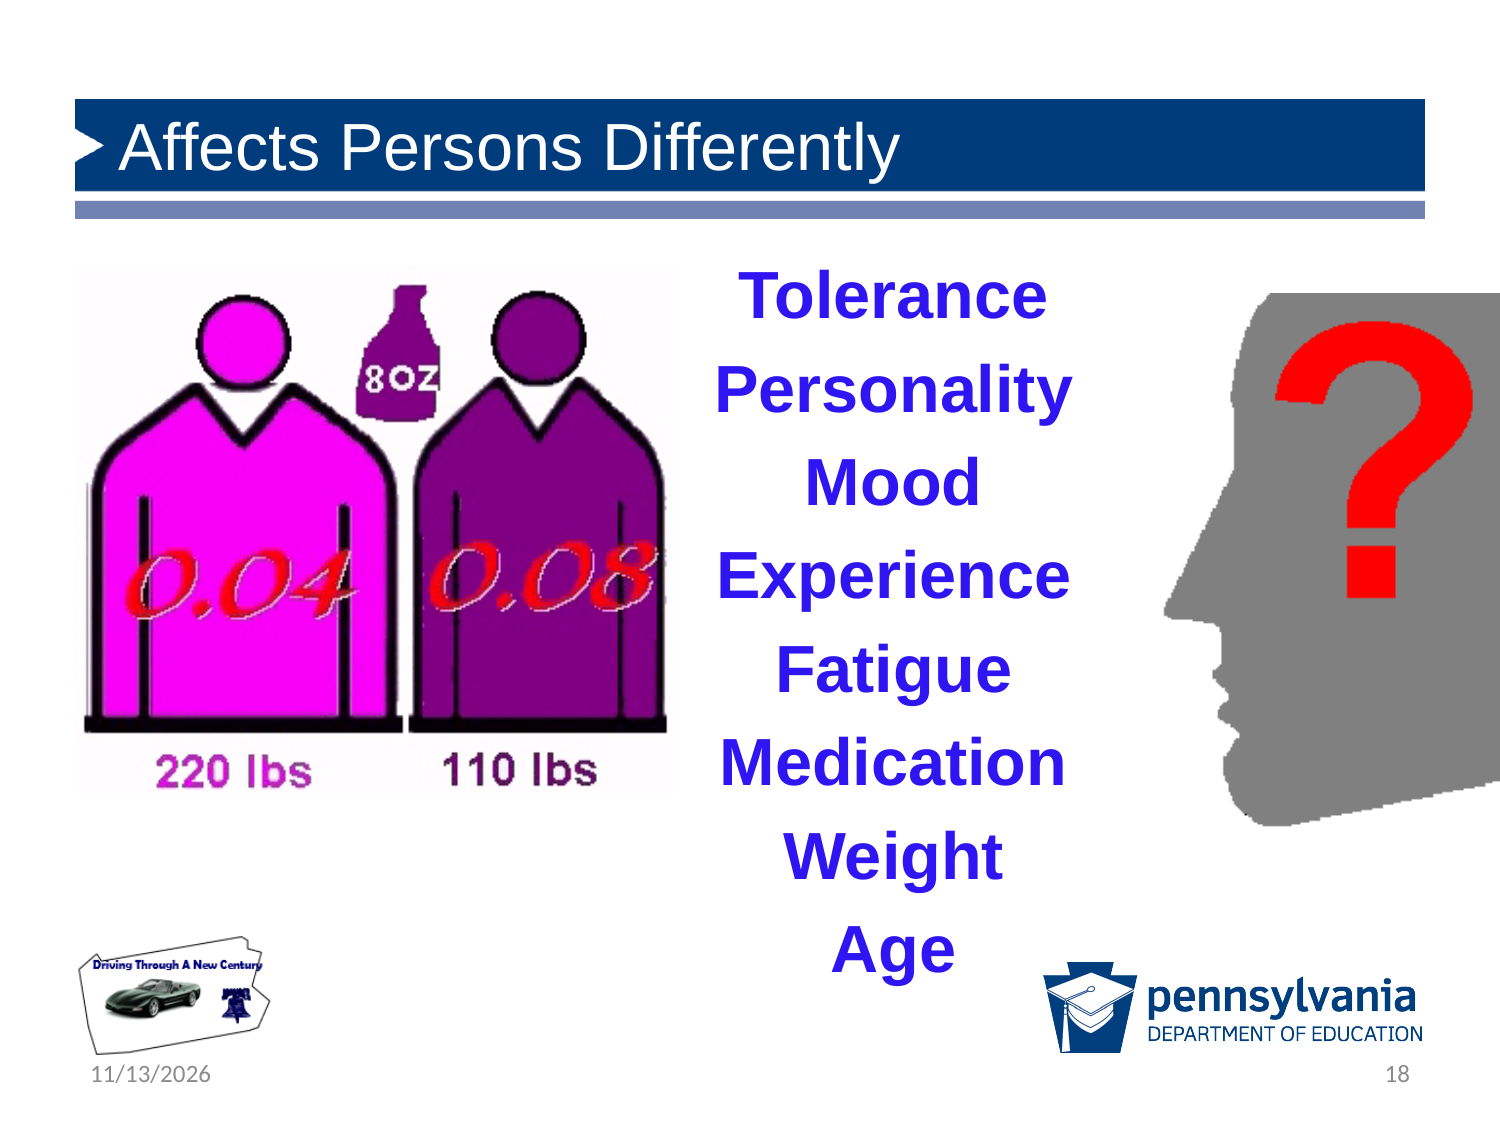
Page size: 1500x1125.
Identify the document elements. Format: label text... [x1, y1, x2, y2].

title Affects Persons Differently [75, 50, 1425, 238]
slide_number 18 [1074, 1042, 1425, 1103]
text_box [74, 265, 676, 794]
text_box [1159, 293, 1500, 832]
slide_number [75, 1042, 425, 1103]
picture [1043, 962, 1422, 1053]
text_box Tolerance Personality Mood Experience Fatigue Medication Weight Age [575, 244, 1213, 1032]
picture [73, 924, 276, 1064]
